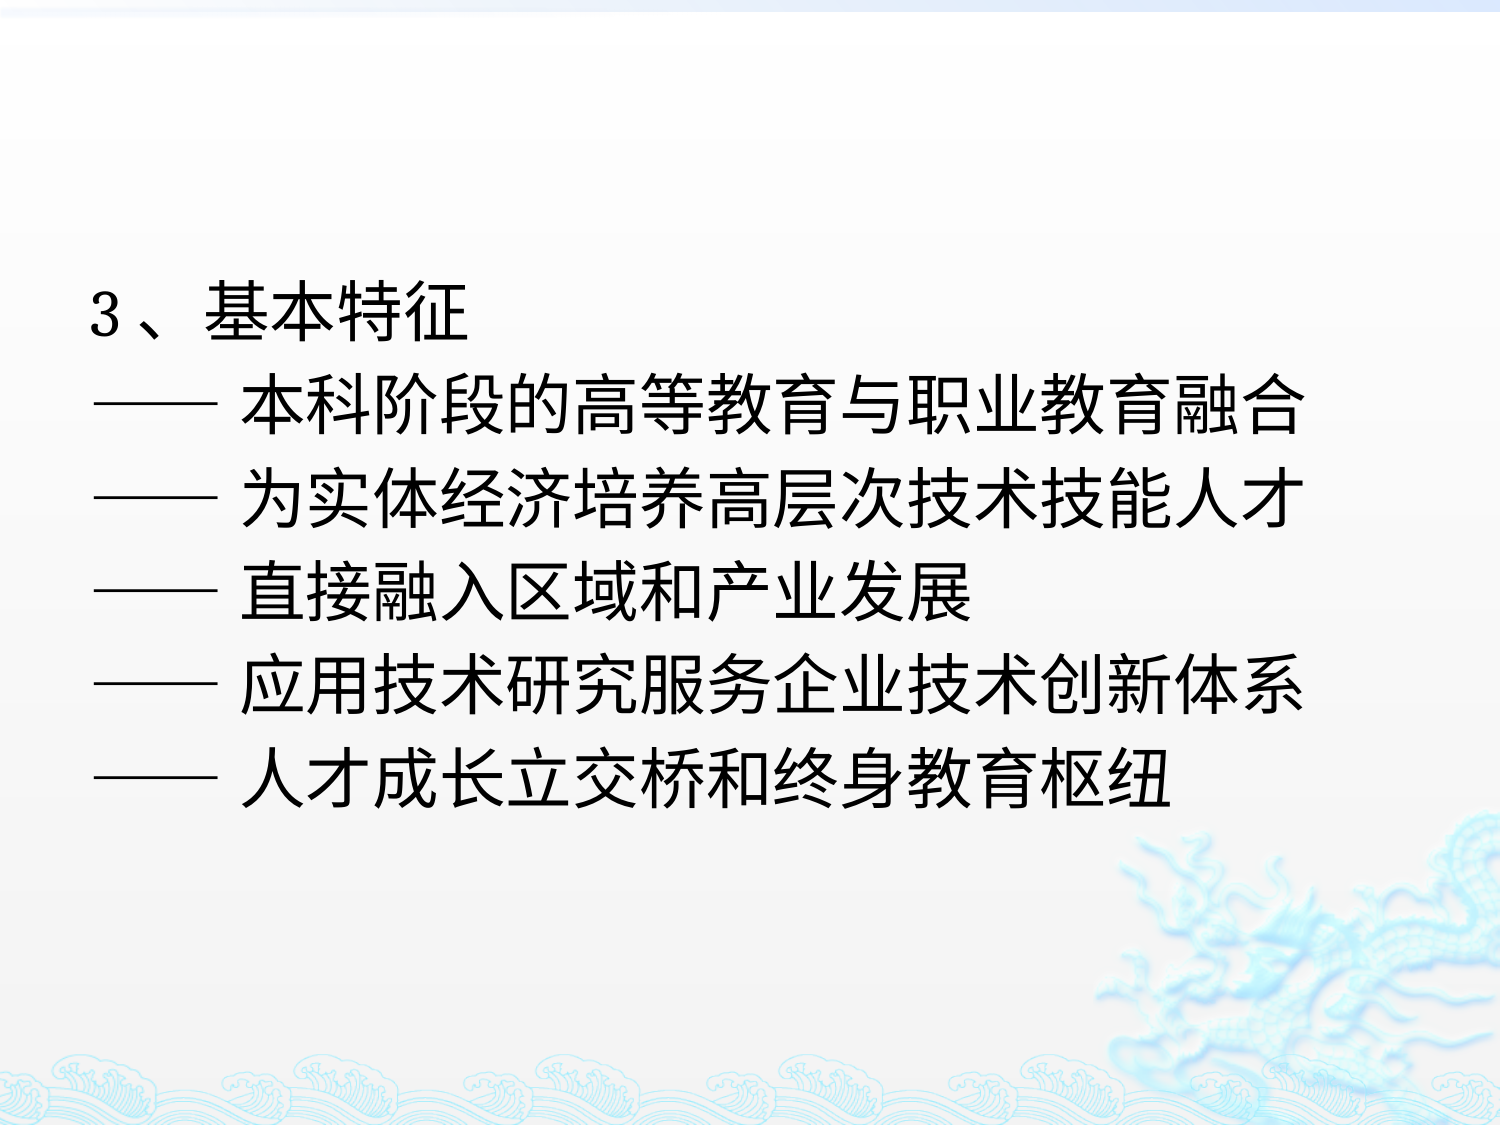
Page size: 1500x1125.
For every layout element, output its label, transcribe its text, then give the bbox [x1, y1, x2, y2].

list 3、基本特征 ——本科阶段的高等教育与职业教育融合 ——为实体经济培养高层次技术技能人才 ——直接融入区域和产业发展 ——应用技术研究服务企业技术创新体系 ——人才成长立交桥和终身教育枢纽 [75, 262, 1425, 1005]
